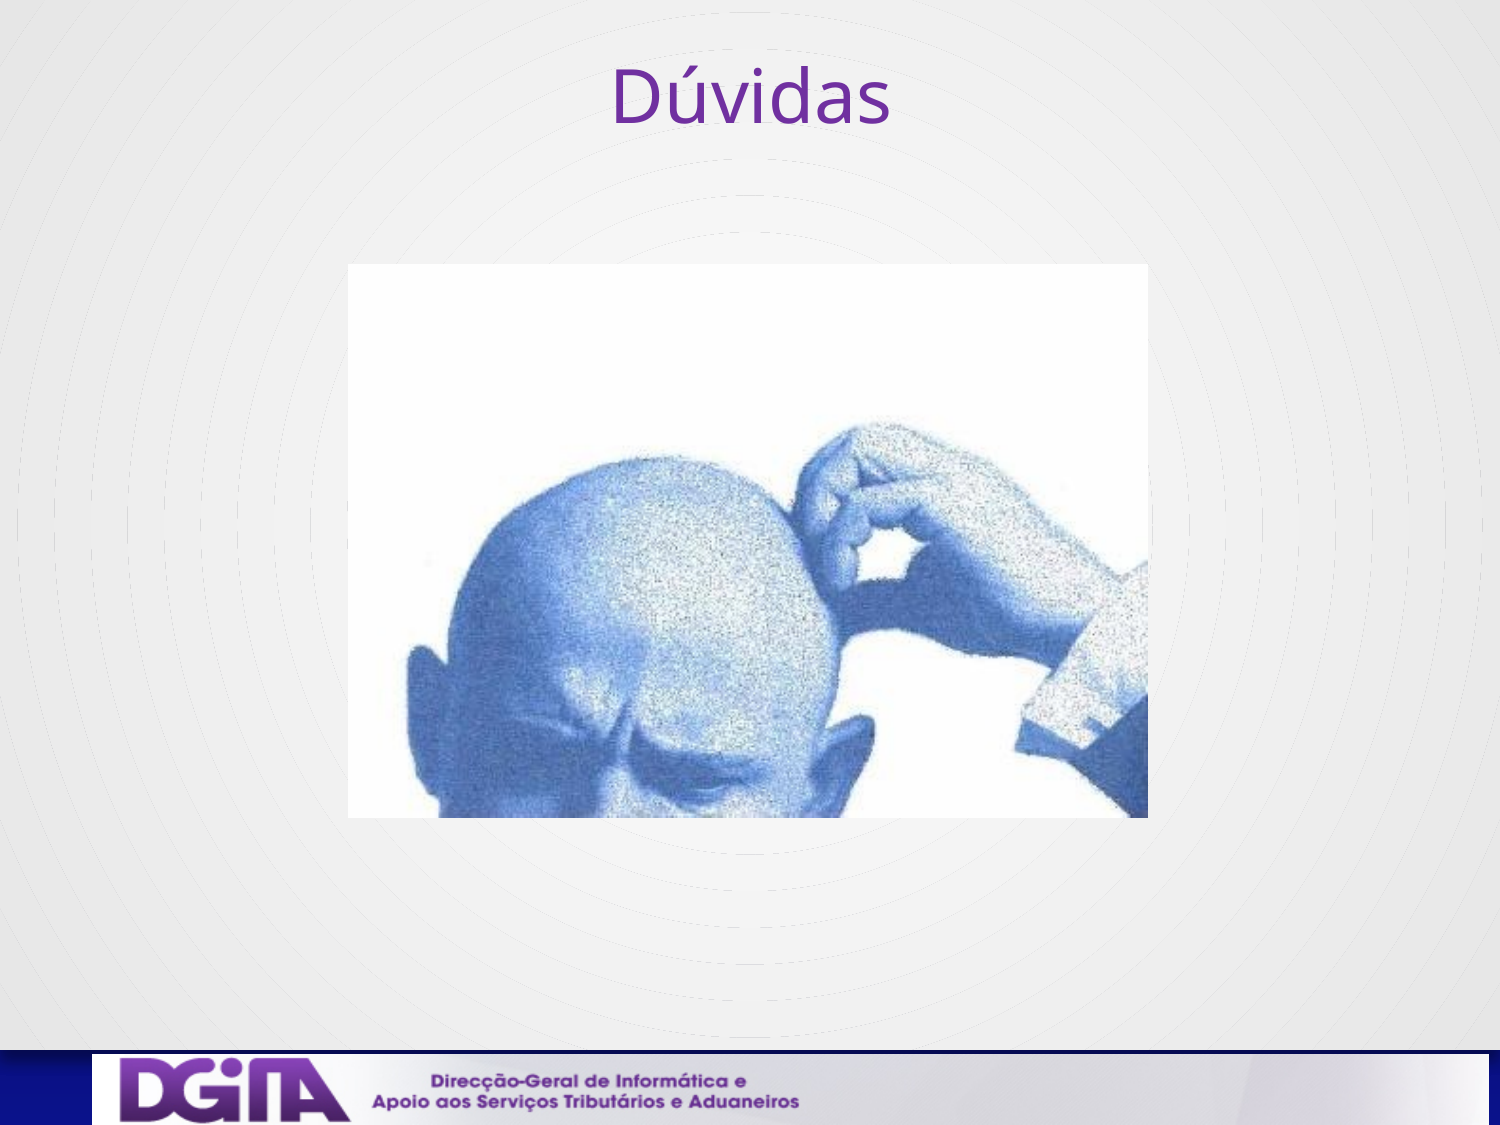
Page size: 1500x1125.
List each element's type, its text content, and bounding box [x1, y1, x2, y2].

picture [92, 1054, 1489, 1125]
title Dúvidas [48, 40, 1454, 147]
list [348, 264, 1149, 818]
